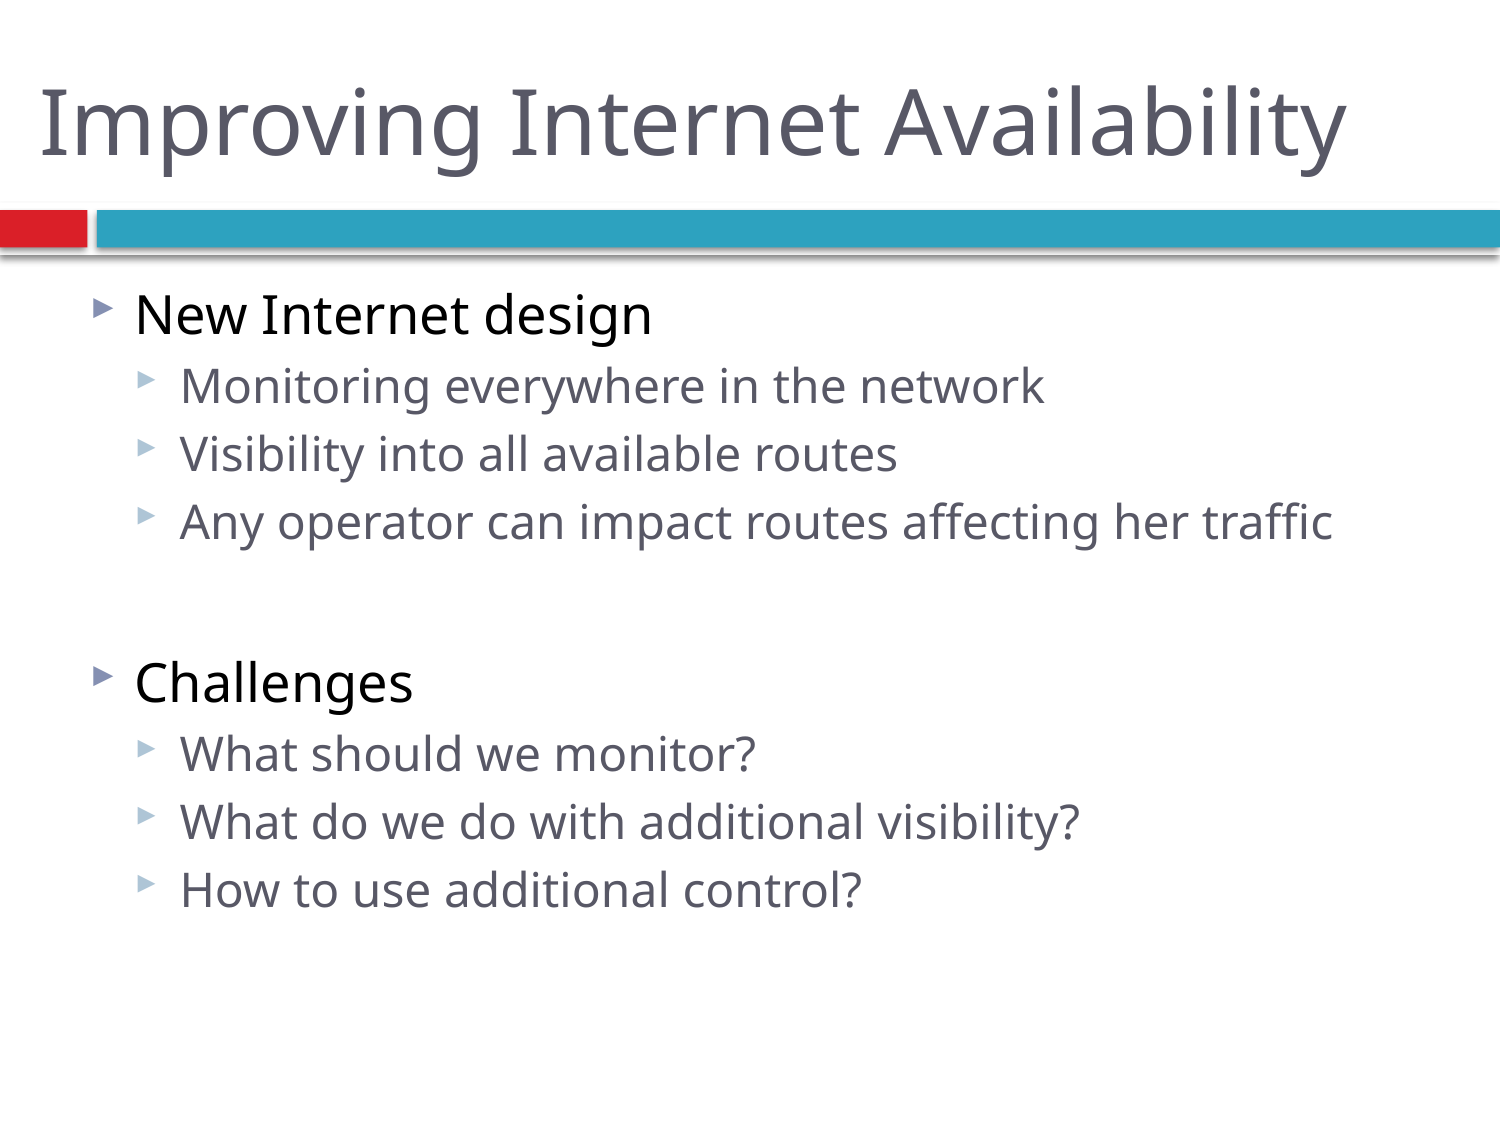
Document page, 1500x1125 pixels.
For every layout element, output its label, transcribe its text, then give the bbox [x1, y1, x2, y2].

list New Internet design Monitoring everywhere in the network Visibility into all available routes Any operator can impact routes affecting her traffic Challenges What should we monitor? What do we do with additional visibility? How to use additional control? [75, 272, 1425, 1021]
title Improving Internet Availability [24, 37, 1475, 200]
